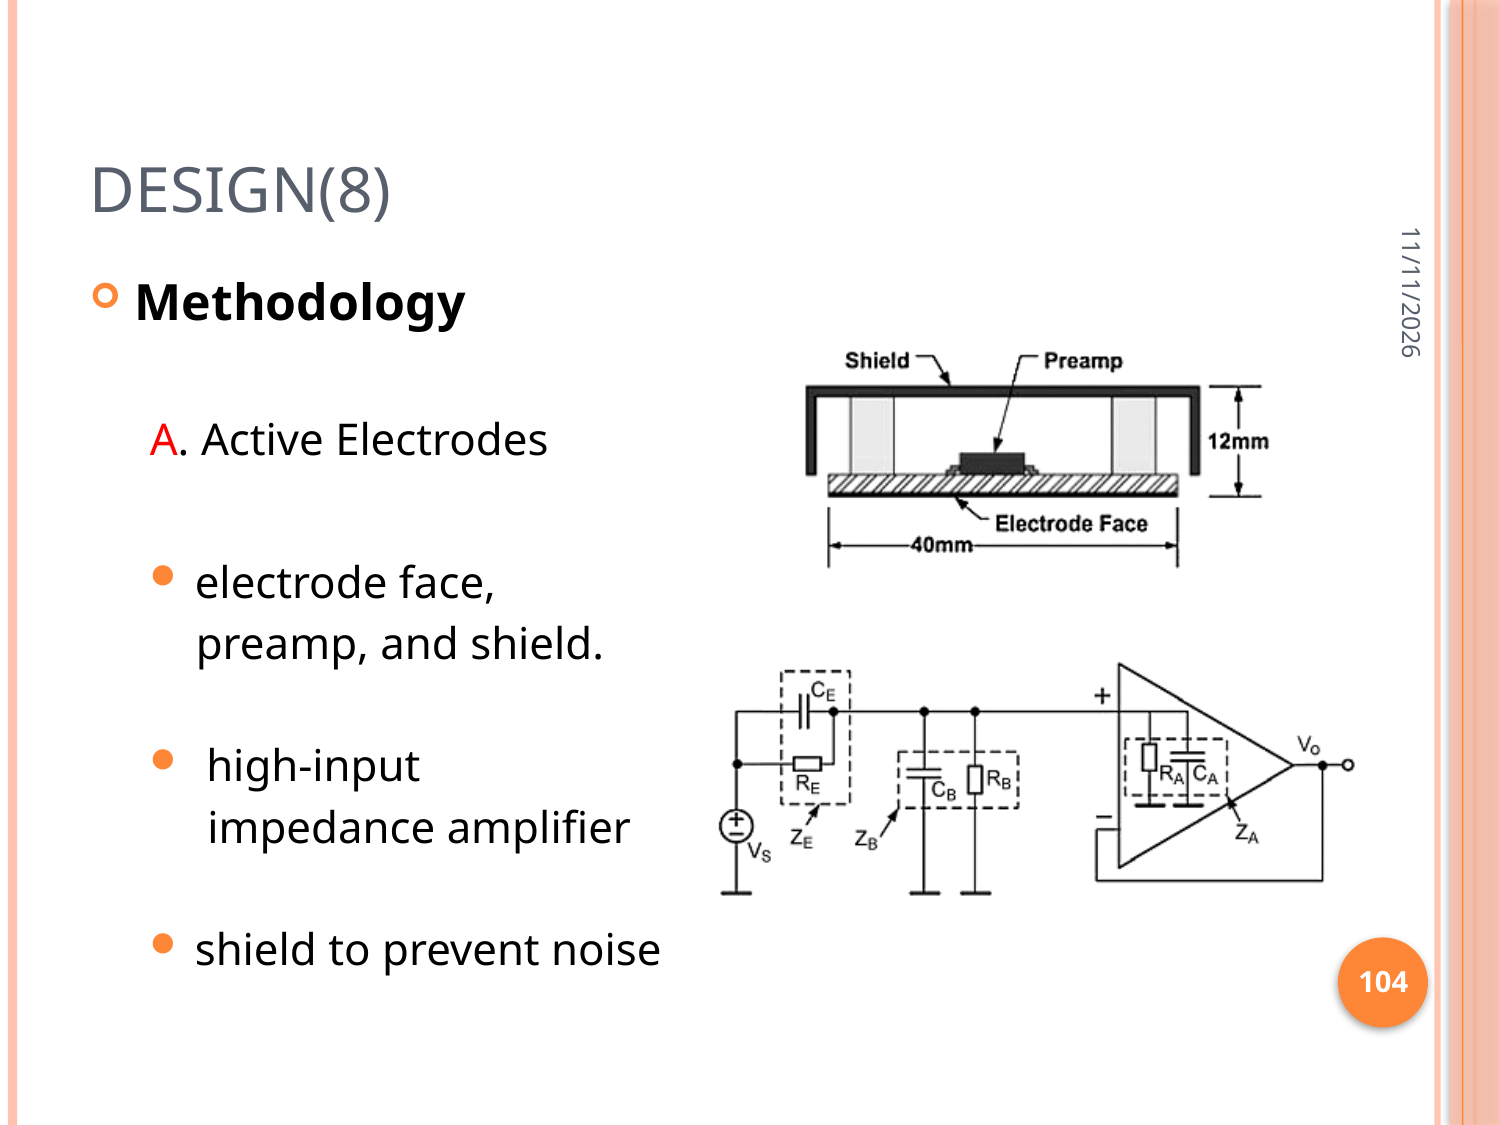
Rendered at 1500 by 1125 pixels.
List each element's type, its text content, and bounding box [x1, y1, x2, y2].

picture [761, 338, 1292, 576]
title Design(8) [75, 45, 1300, 233]
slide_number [1378, 43, 1442, 374]
slide_number 104 [1333, 940, 1434, 1027]
picture [699, 641, 1373, 913]
list Methodology A. Active Electrodes electrode face, preamp, and shield. high-input impedance ampliﬁer shield to prevent noise [75, 262, 1300, 1062]
